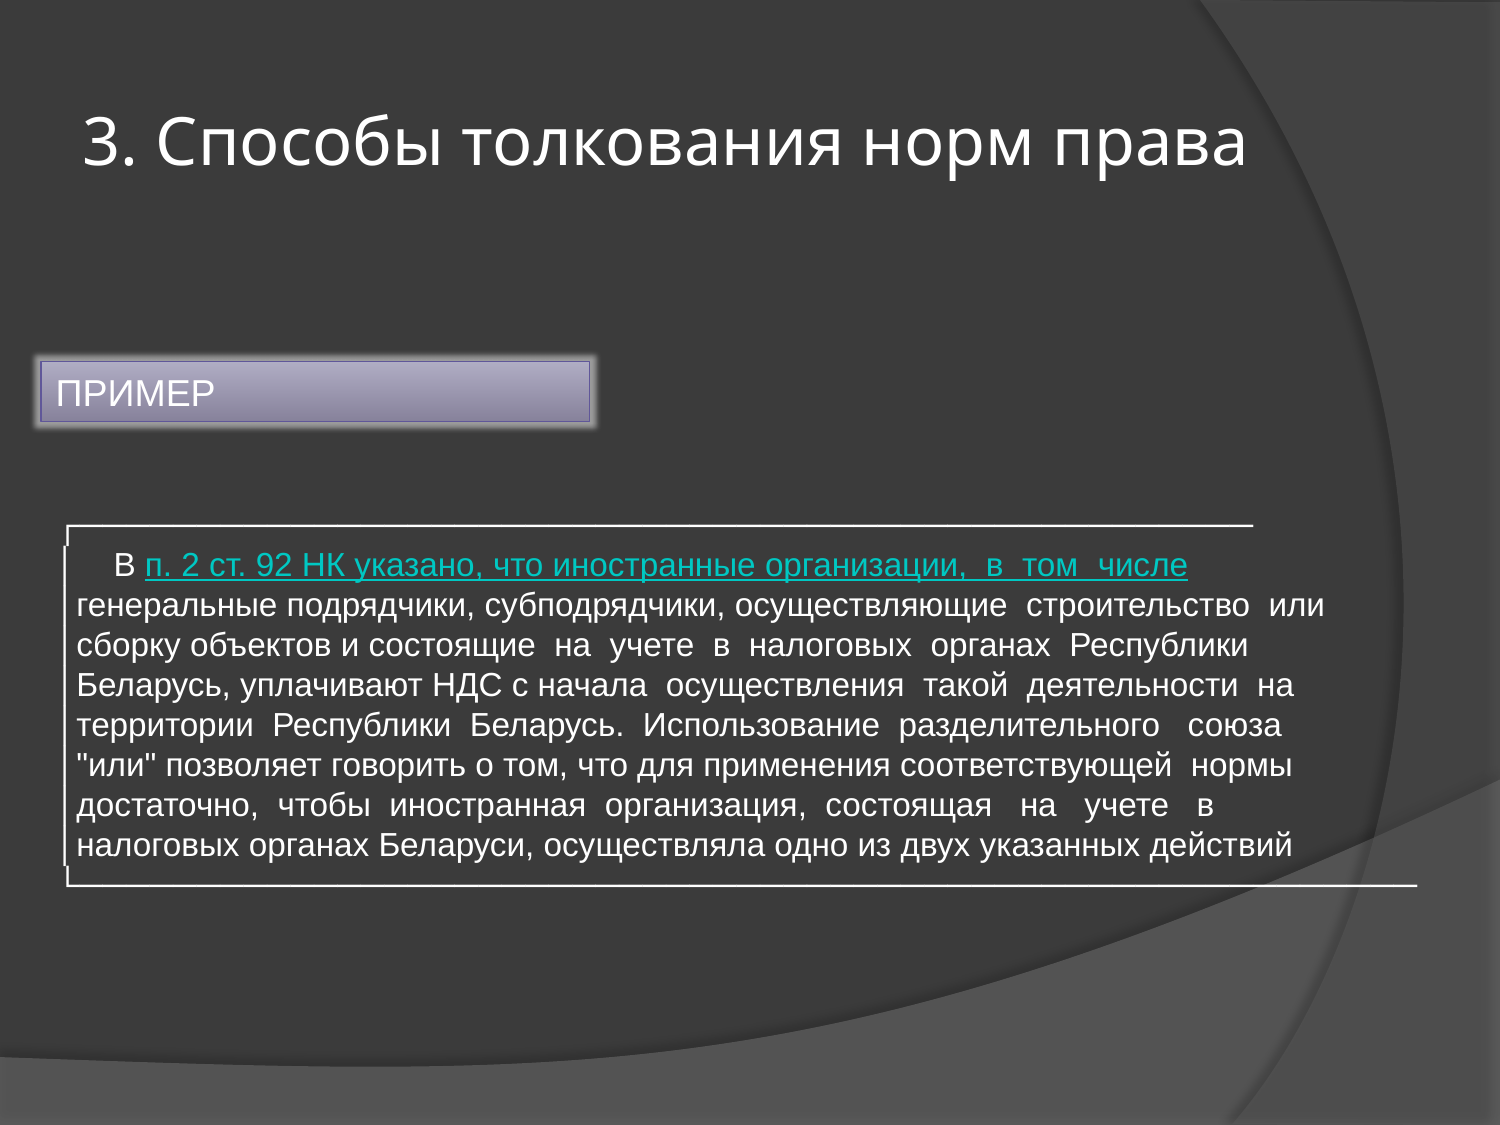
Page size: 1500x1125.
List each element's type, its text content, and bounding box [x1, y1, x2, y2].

title 3. Способы толкования норм права [75, 45, 1300, 233]
text_box ПРИМЕР [40, 361, 590, 422]
text_box ┌────────────────────────────────────────────────── │ В п. 2 ст. 92 НК указано, что иностранные организации, в том числе │генеральные подрядчики, субподрядчики, осуществляющие строительство или │сборку объектов и состоящие на учете в налоговых органах Республики │Беларусь, уплачивают НДС с начала осуществления такой деятельности на │территории Республики Беларусь. Использование разделительного союза │"или" позволяет говорить о том, что для применения соответствующей нормы │достаточно, чтобы иностранная организация, состоящая на учете в │налоговых органах Беларуси, осуществляла одно из двух указанных действий └───────────────────────────────────────────────────────── [40, 456, 1447, 910]
